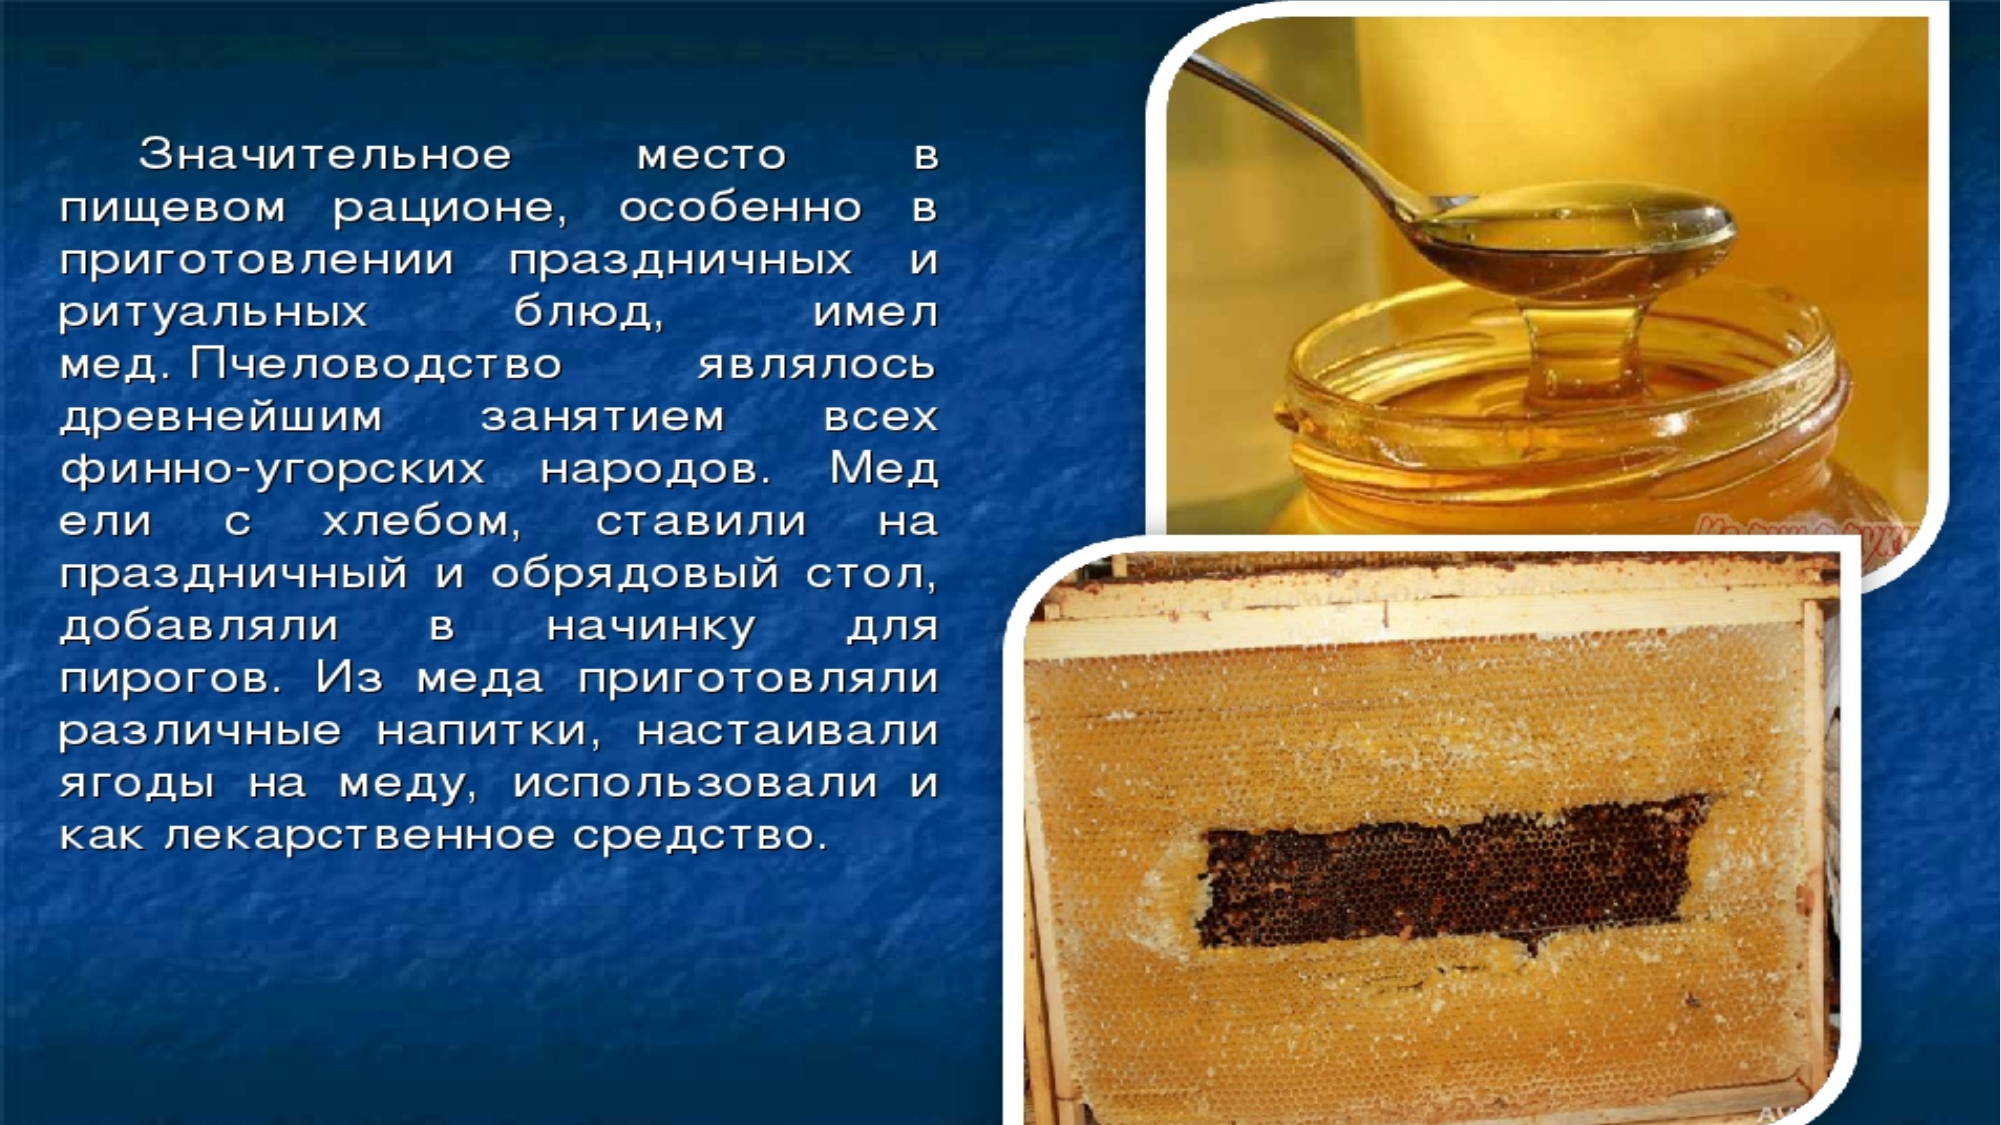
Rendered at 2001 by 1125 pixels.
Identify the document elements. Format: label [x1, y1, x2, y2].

list [0, 0, 2000, 1125]
